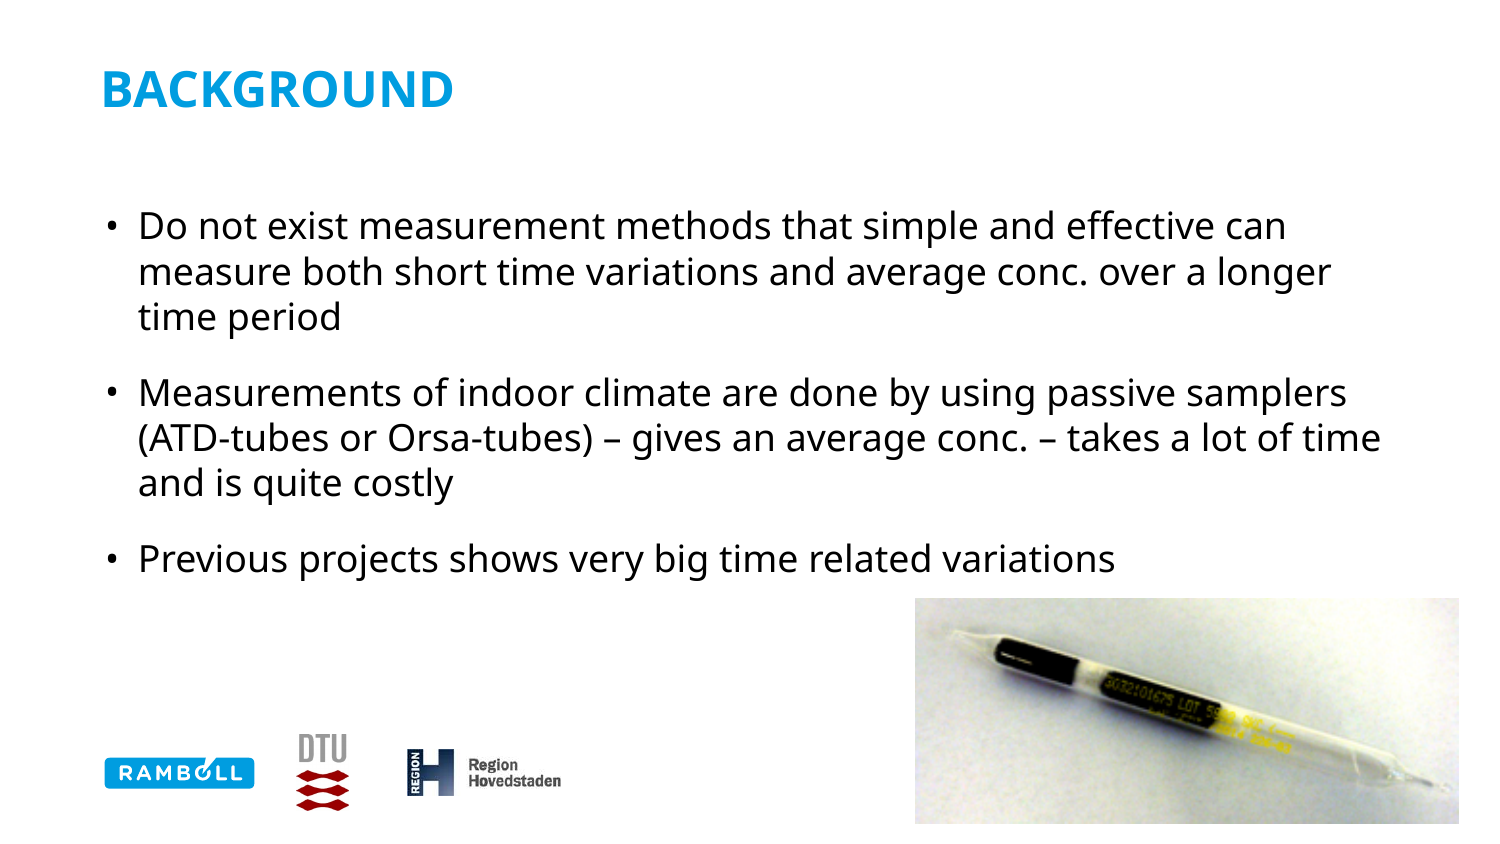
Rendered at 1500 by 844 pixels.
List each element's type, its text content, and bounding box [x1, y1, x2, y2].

list Do not exist measurement methods that simple and effective can measure both short time variations and average conc. over a longer time period Measurements of indoor climate are done by using passive samplers (ATD-tubes or Orsa-tubes) – gives an average conc. – takes a lot of time and is quite costly Previous projects shows very big time related variations [100, 202, 1400, 703]
title Background [100, 55, 1400, 186]
picture [915, 598, 1459, 824]
picture [407, 749, 561, 796]
picture [296, 734, 349, 811]
